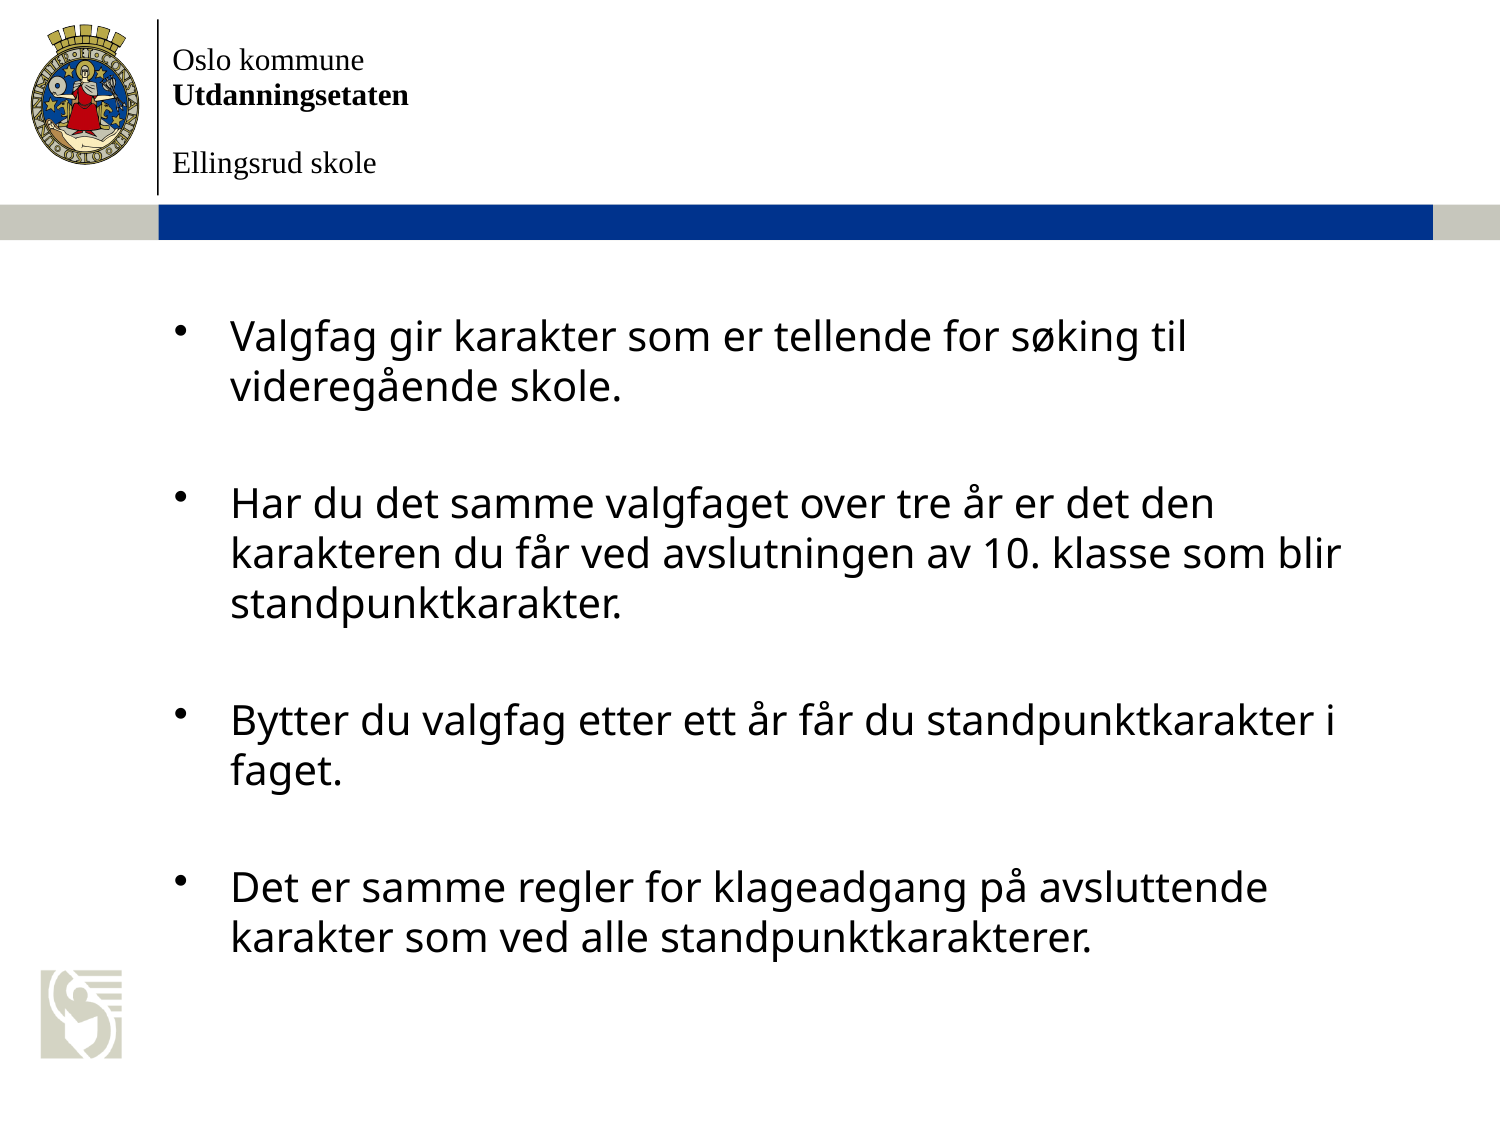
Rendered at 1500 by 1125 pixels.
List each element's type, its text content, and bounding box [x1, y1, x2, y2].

list Valgfag gir karakter som er tellende for søking til videregående skole. Har du det samme valgfaget over tre år er det den karakteren du får ved avslutningen av 10. klasse som blir standpunktkarakter. Bytter du valgfag etter ett år får du standpunktkarakter i faget. Det er samme regler for klageadgang på avsluttende karakter som ved alle standpunktkarakterer. [158, 302, 1430, 963]
picture [25, 20, 145, 169]
picture [38, 967, 124, 1061]
